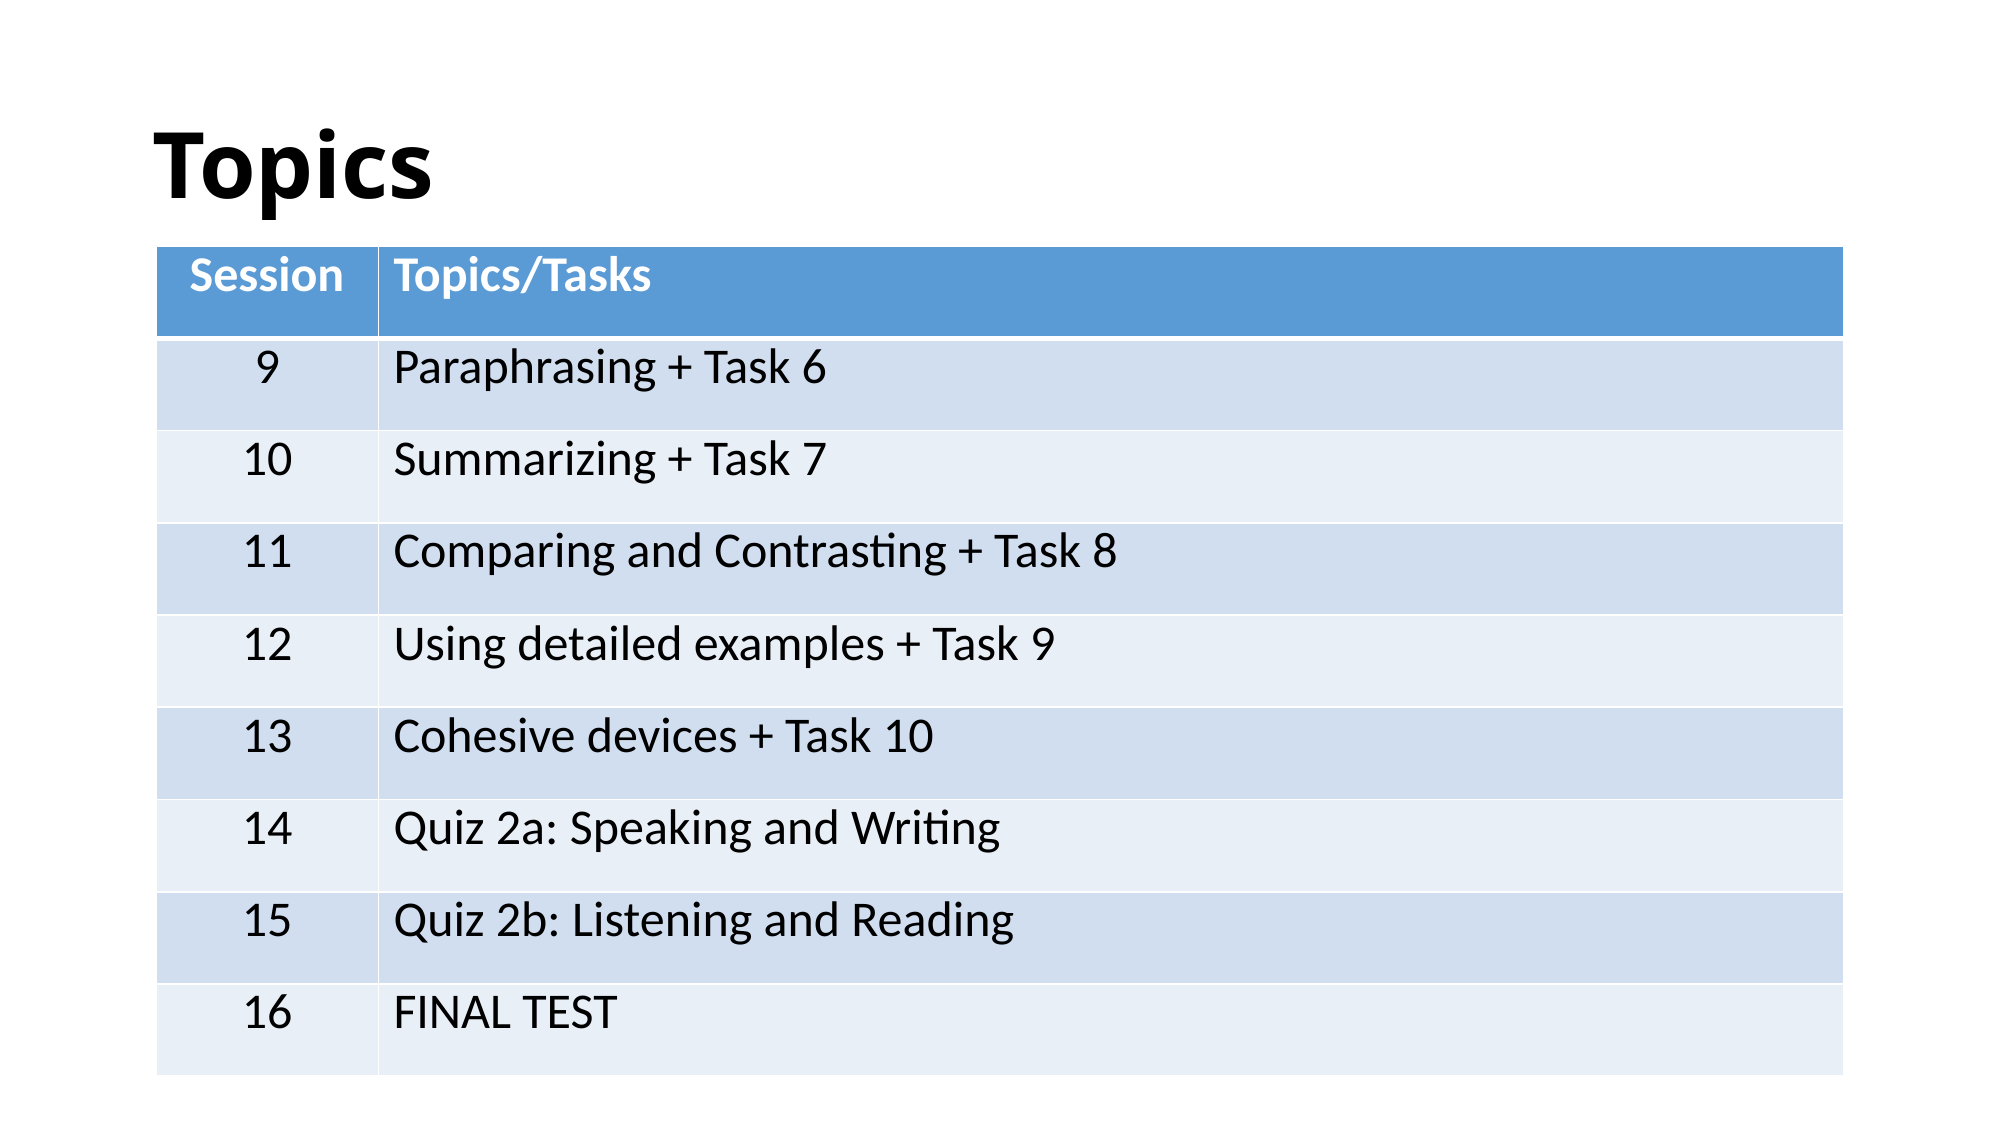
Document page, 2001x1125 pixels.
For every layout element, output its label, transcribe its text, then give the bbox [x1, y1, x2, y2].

table_cell FINAL TEST [379, 985, 1843, 1075]
table_cell 13 [157, 708, 378, 799]
table_cell Quiz 2a: Speaking and Writing [379, 800, 1843, 891]
table_cell Summarizing + Task 7 [379, 431, 1843, 522]
table_cell 14 [157, 800, 378, 891]
table_cell Paraphrasing + Task 6 [379, 341, 1843, 430]
table_cell Cohesive devices + Task 10 [379, 708, 1843, 799]
table_header Session [157, 247, 378, 336]
table_cell Using detailed examples + Task 9 [379, 616, 1843, 706]
table_cell 10 [157, 431, 378, 522]
table_header Topics/Tasks [379, 247, 1843, 336]
table_cell 15 [157, 893, 378, 983]
table_cell 12 [157, 616, 378, 706]
table_cell 9 [157, 341, 378, 430]
table_cell Quiz 2b: Listening and Reading [379, 893, 1843, 983]
table_cell Comparing and Contrasting + Task 8 [379, 524, 1843, 614]
table_cell 11 [157, 524, 378, 614]
table_cell 16 [157, 985, 378, 1075]
title Topics [137, 59, 1863, 278]
